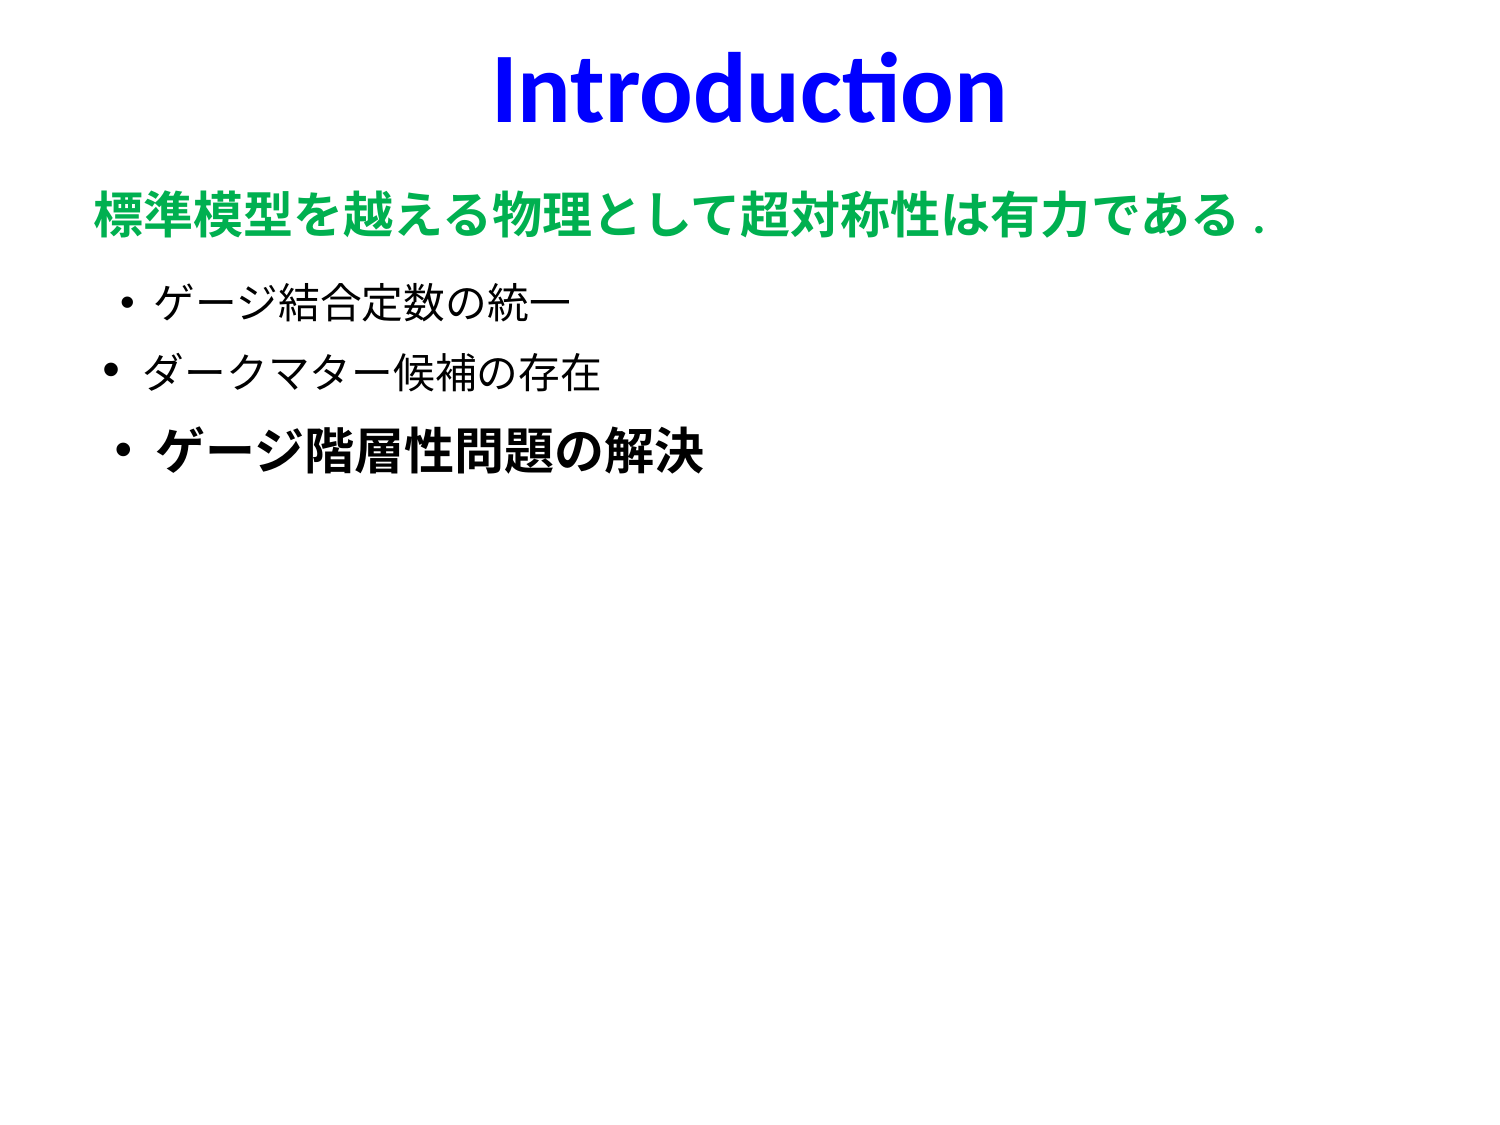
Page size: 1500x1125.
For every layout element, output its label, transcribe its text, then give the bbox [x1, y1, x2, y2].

text_box ダークマター候補の存在 [87, 331, 617, 407]
text_box ゲージ結合定数の統一 [105, 269, 645, 335]
text_box ゲージ階層性問題の解決 [99, 412, 720, 487]
text_box 標準模型を越える物理として超対称性は有力である. [79, 175, 1281, 251]
title Introduction [75, 0, 1425, 166]
